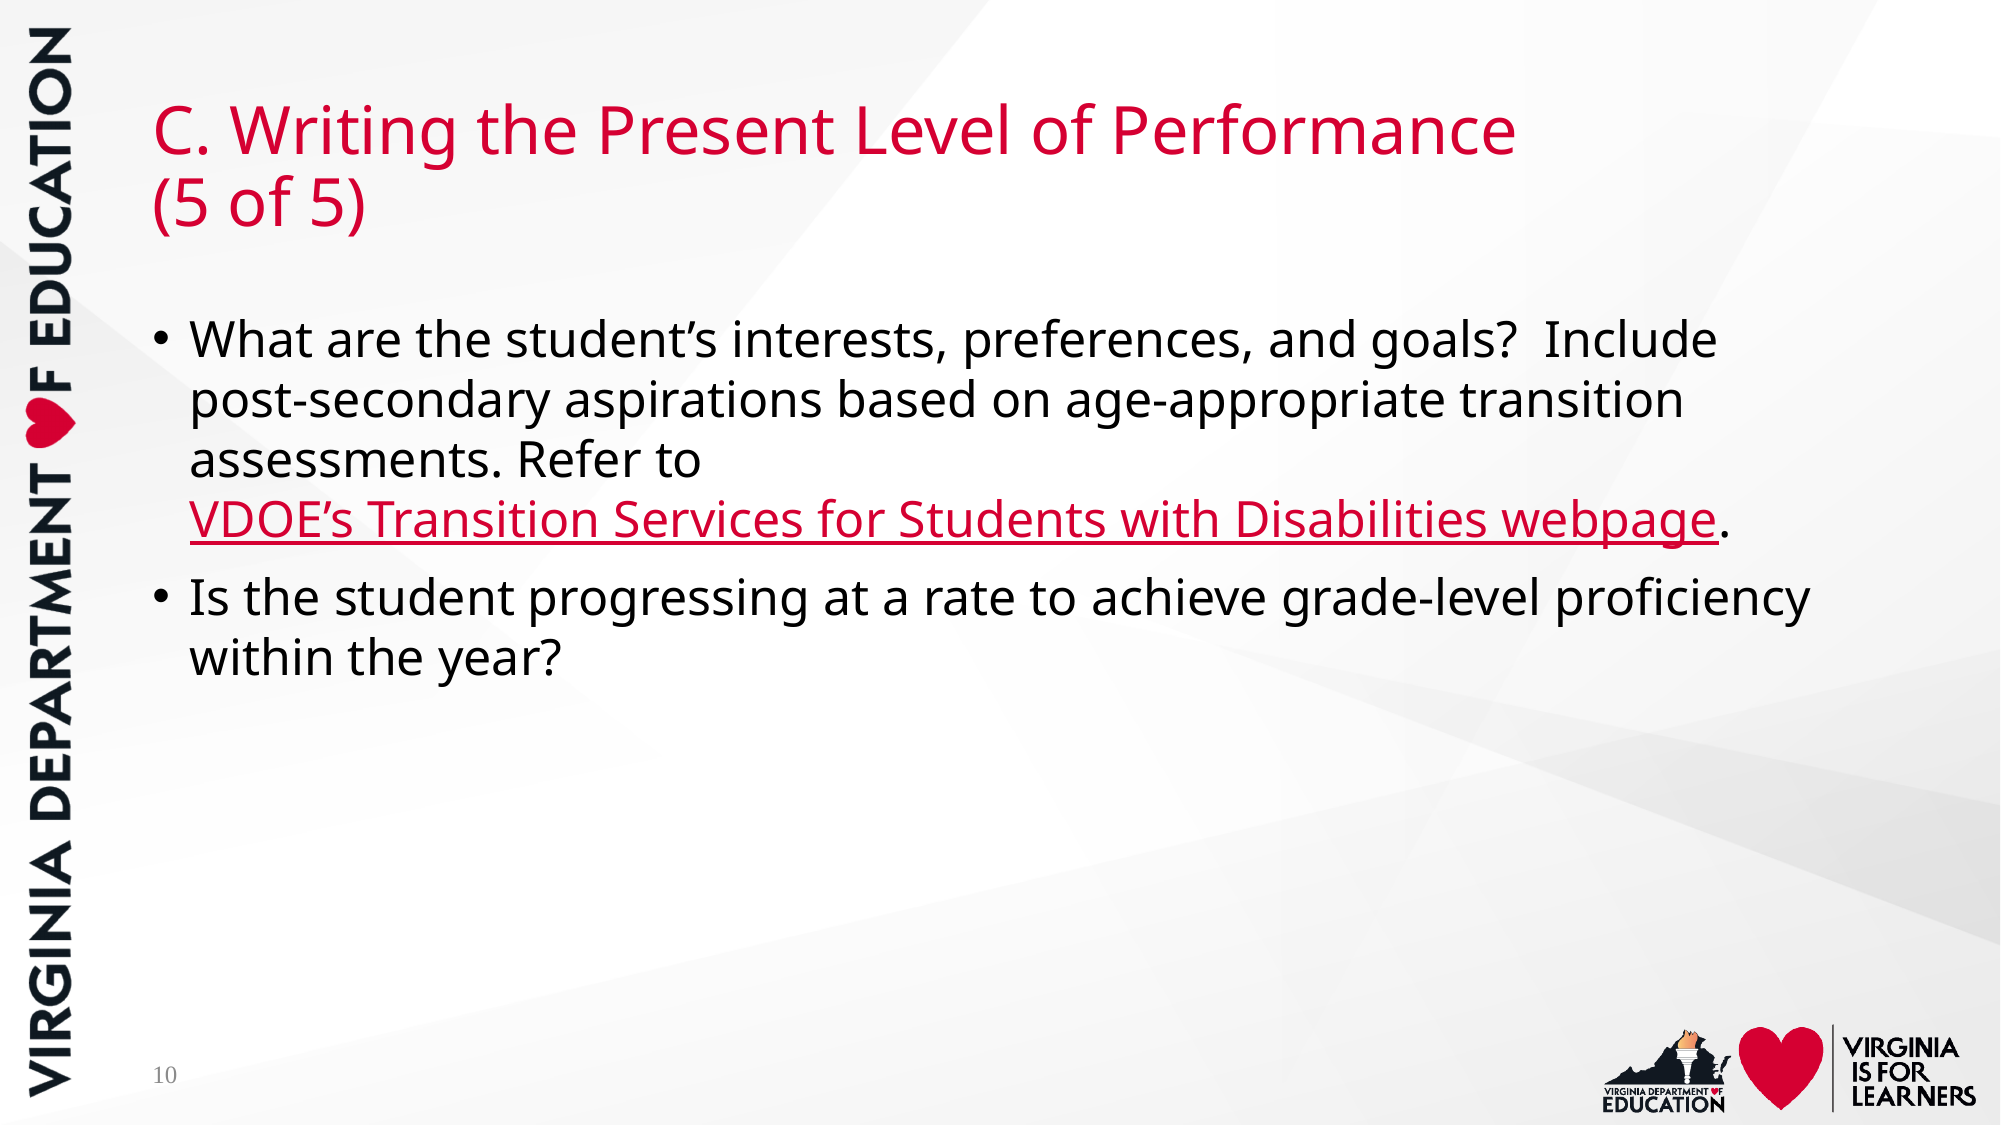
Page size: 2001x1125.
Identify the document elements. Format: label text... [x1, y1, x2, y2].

picture [0, 0, 2001, 1125]
list What are the student’s interests, preferences, and goals? Include post-secondary aspirations based on age-appropriate transition assessments. Refer to VDOE’s Transition Services for Students with Disabilities webpage. Is the student progressing at a rate to achieve grade-level proficiency within the year? [137, 299, 1863, 1014]
title C. Writing the Present Level of Performance (5 of 5) [137, 59, 1863, 278]
slide_number 10 [137, 1043, 588, 1104]
